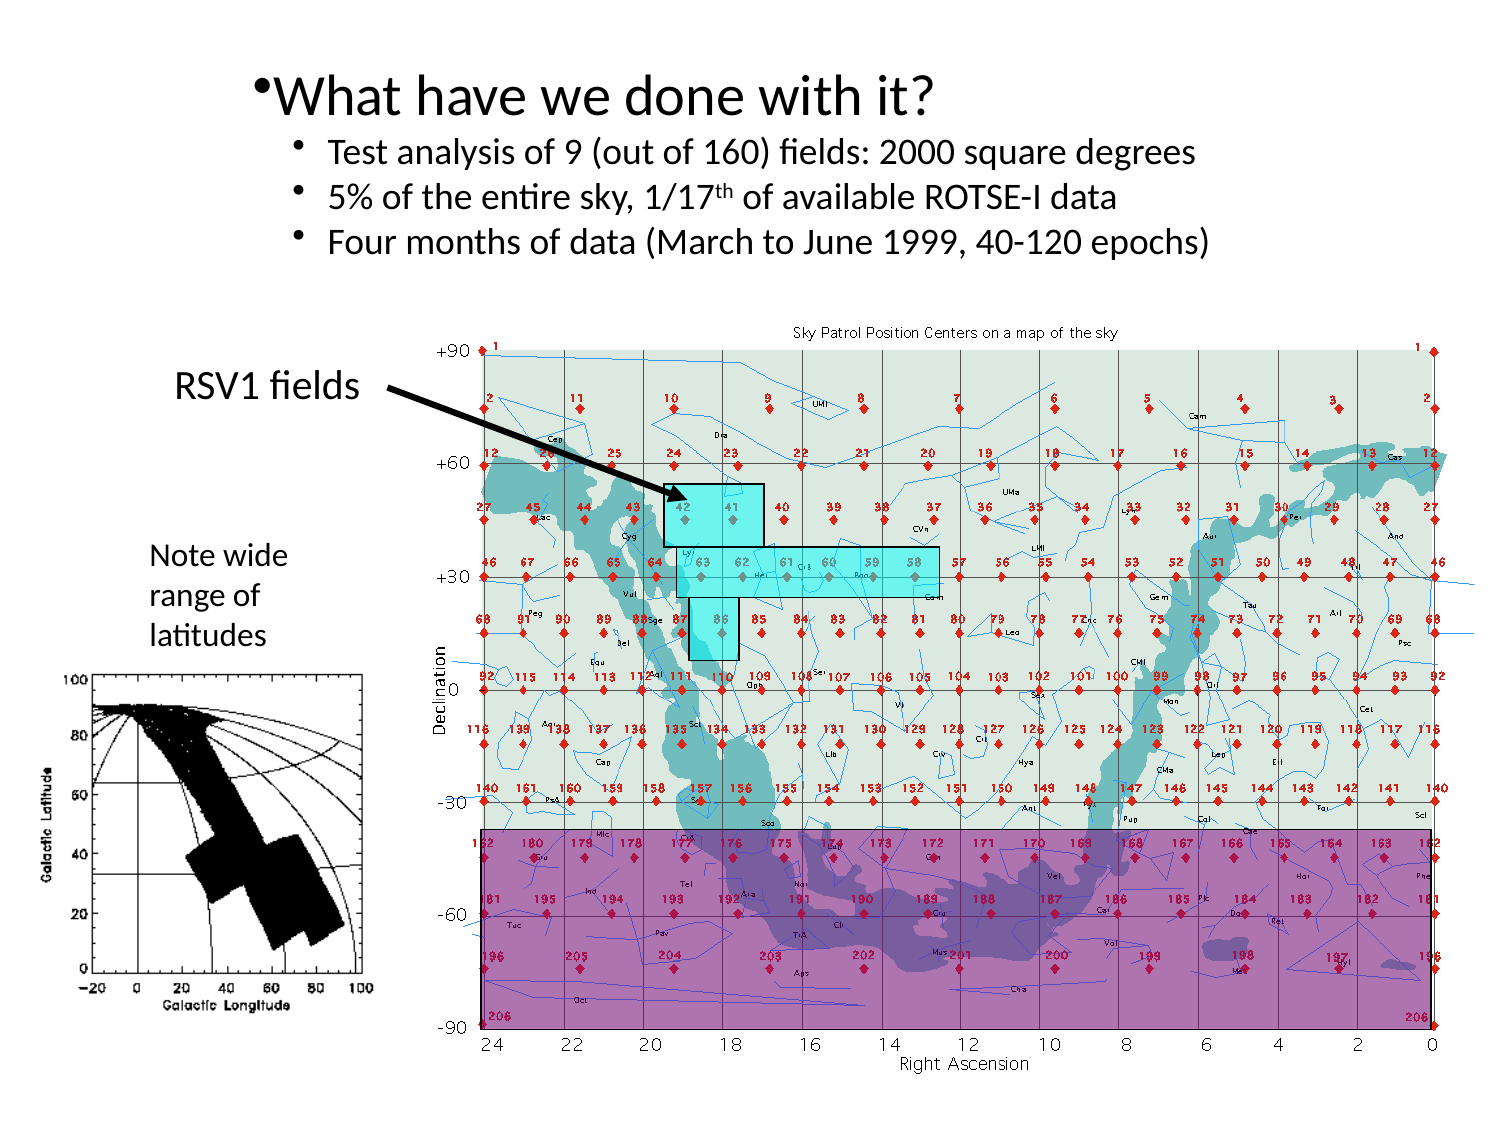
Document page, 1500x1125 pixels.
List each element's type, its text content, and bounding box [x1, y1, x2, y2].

picture [10, 648, 388, 1026]
text_box What have we done with it? Test analysis of 9 (out of 160) fields: 2000 square degrees 5% of the entire sky, 1/17th of available ROTSE-I data Four months of data (March to June 1999, 40-120 epochs) [237, 50, 1226, 270]
text_box Note wide range of latitudes [134, 526, 312, 647]
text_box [428, 324, 1476, 1076]
text_box RSV1 fields [159, 350, 376, 415]
